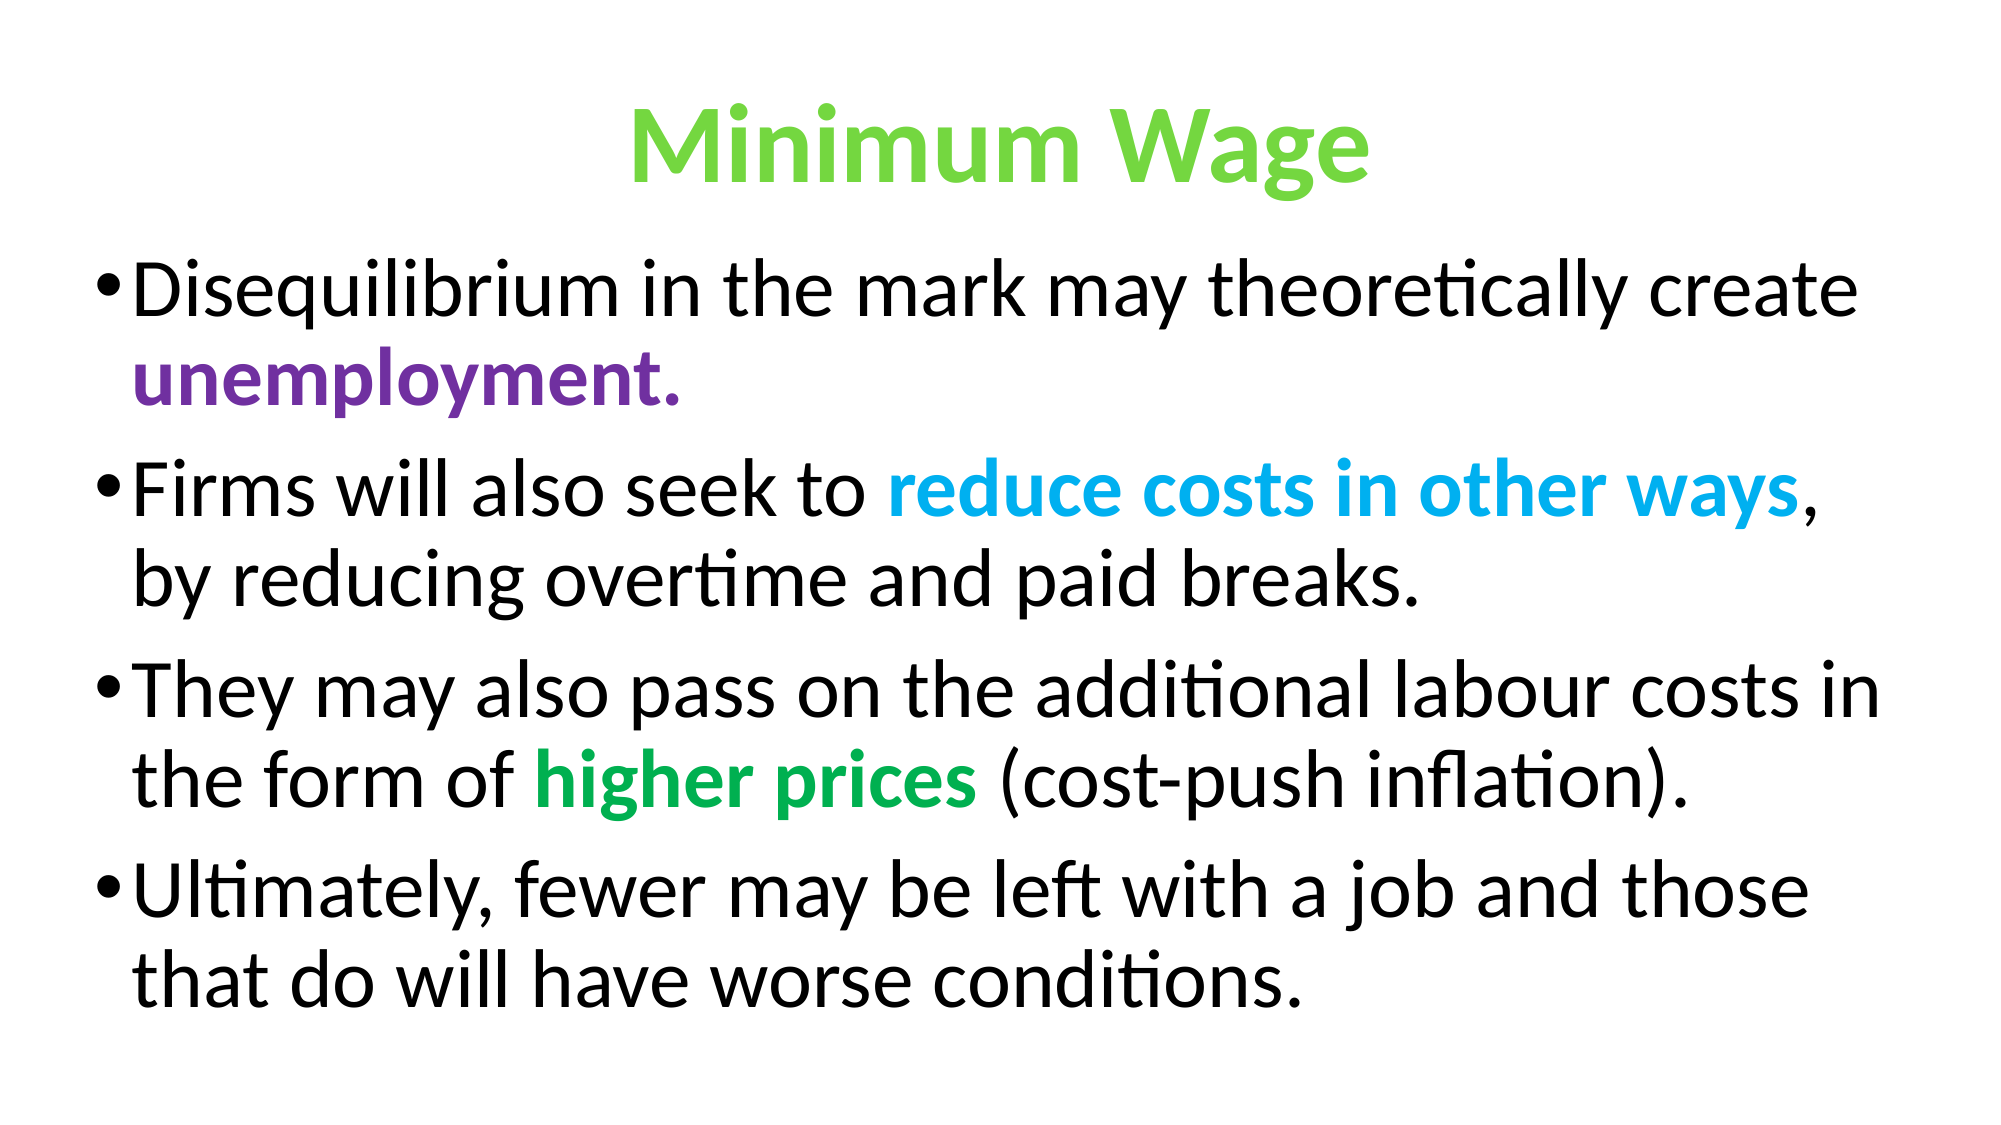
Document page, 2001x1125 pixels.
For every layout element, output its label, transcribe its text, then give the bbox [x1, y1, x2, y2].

list Disequilibrium in the mark may theoretically create unemployment. Firms will also seek to reduce costs in other ways, by reducing overtime and paid breaks. They may also pass on the additional labour costs in the form of higher prices (cost-push inflation). Ultimately, fewer may be left with a job and those that do will have worse conditions. [79, 236, 1926, 1096]
text_box Minimum Wage [373, 62, 1626, 213]
